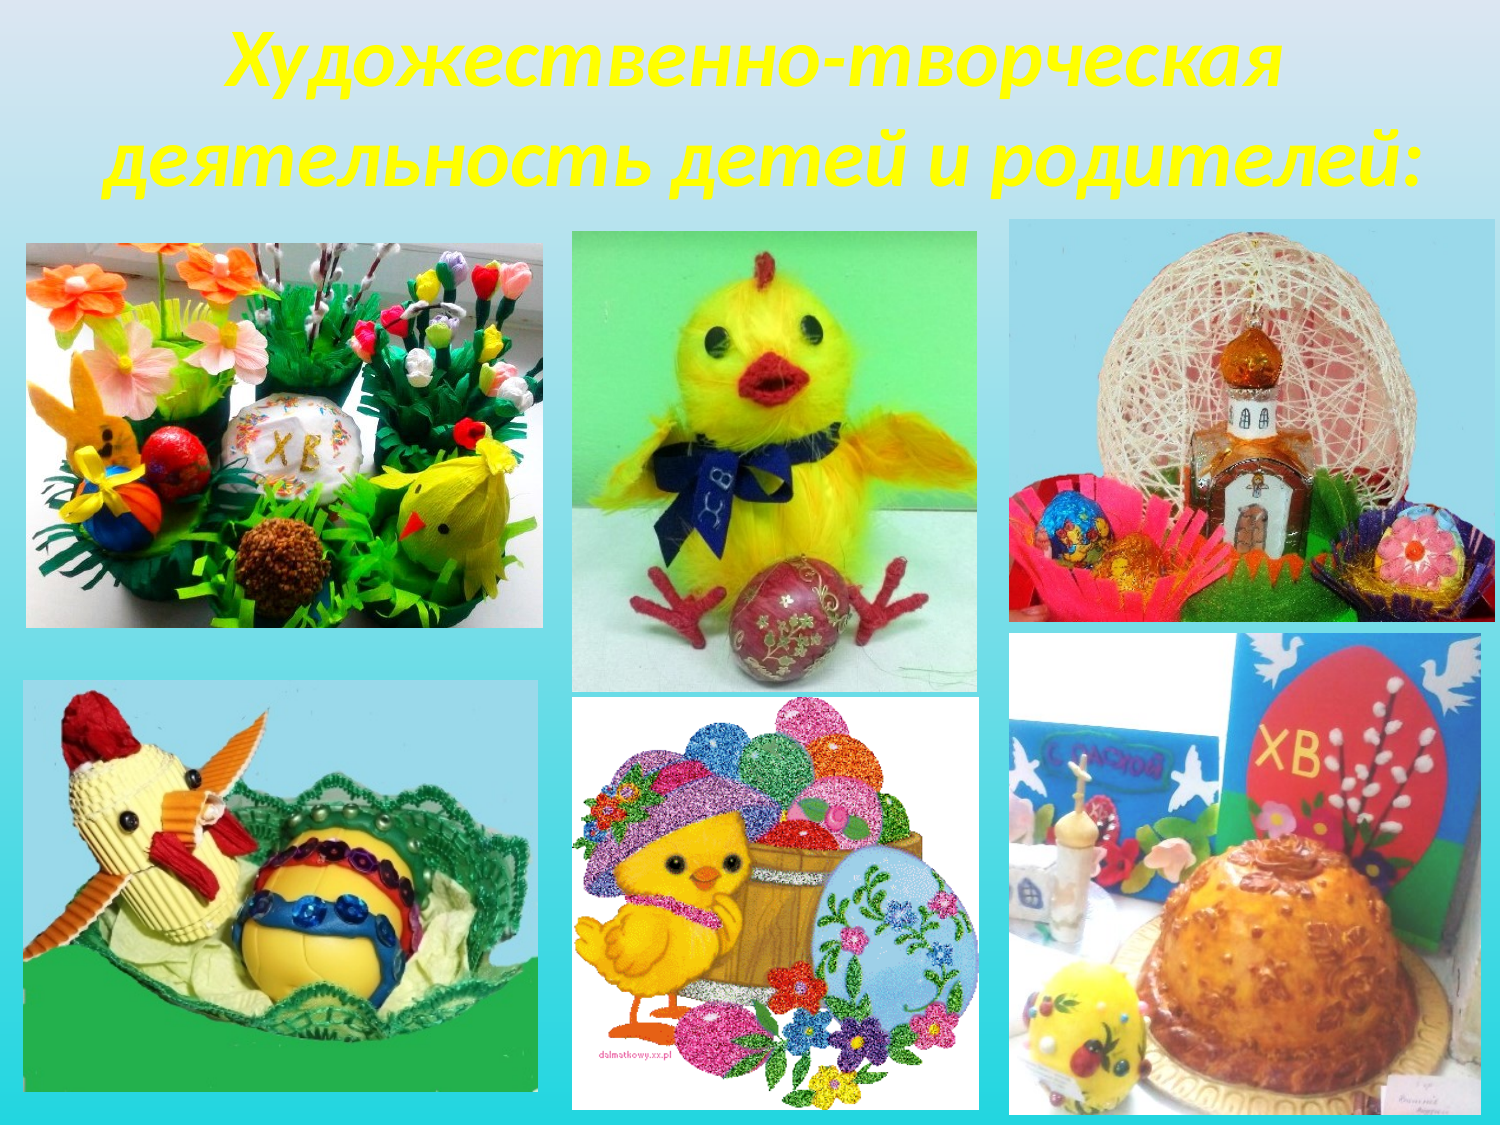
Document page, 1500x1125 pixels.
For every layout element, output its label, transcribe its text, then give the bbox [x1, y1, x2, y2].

picture [23, 680, 538, 1092]
picture [572, 231, 978, 692]
picture [26, 243, 543, 628]
picture [1009, 219, 1495, 622]
picture [572, 697, 979, 1110]
text_box Художественно-творческая деятельность детей и родителей: [88, 0, 1442, 211]
picture [1009, 633, 1481, 1116]
